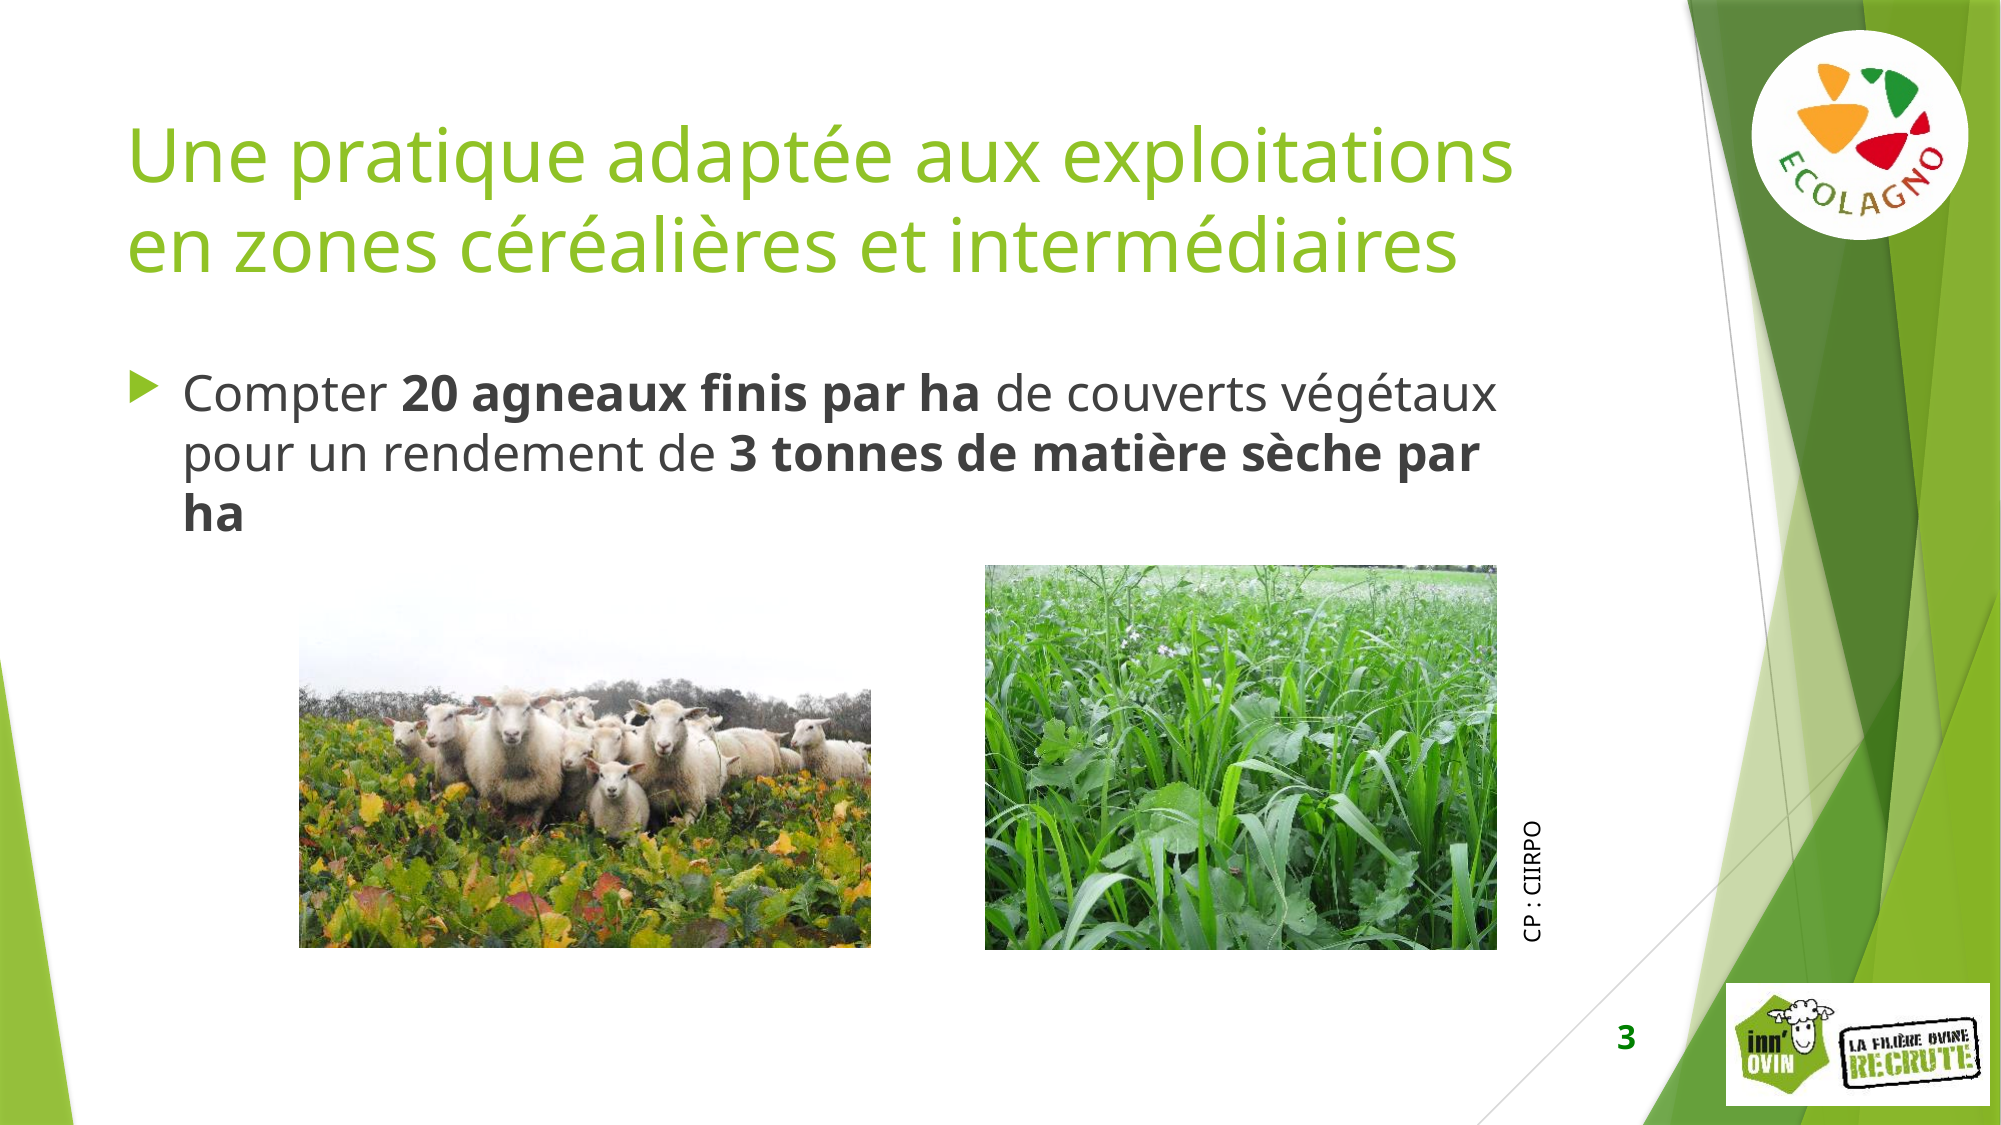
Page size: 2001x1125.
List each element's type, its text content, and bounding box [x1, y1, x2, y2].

picture [984, 565, 1498, 950]
text_box CP : CIIRPO [1510, 805, 1553, 959]
picture [1726, 983, 1990, 1106]
slide_number 3 [1602, 1008, 1715, 1069]
list Compter 20 agneaux finis par ha de couverts végétaux pour un rendement de 3 tonnes de matière sèche par ha [111, 354, 1535, 992]
title Une pratique adaptée aux exploitations en zones céréalières et intermédiaires [111, 99, 1631, 317]
picture [299, 565, 872, 949]
picture [1751, 29, 1969, 241]
